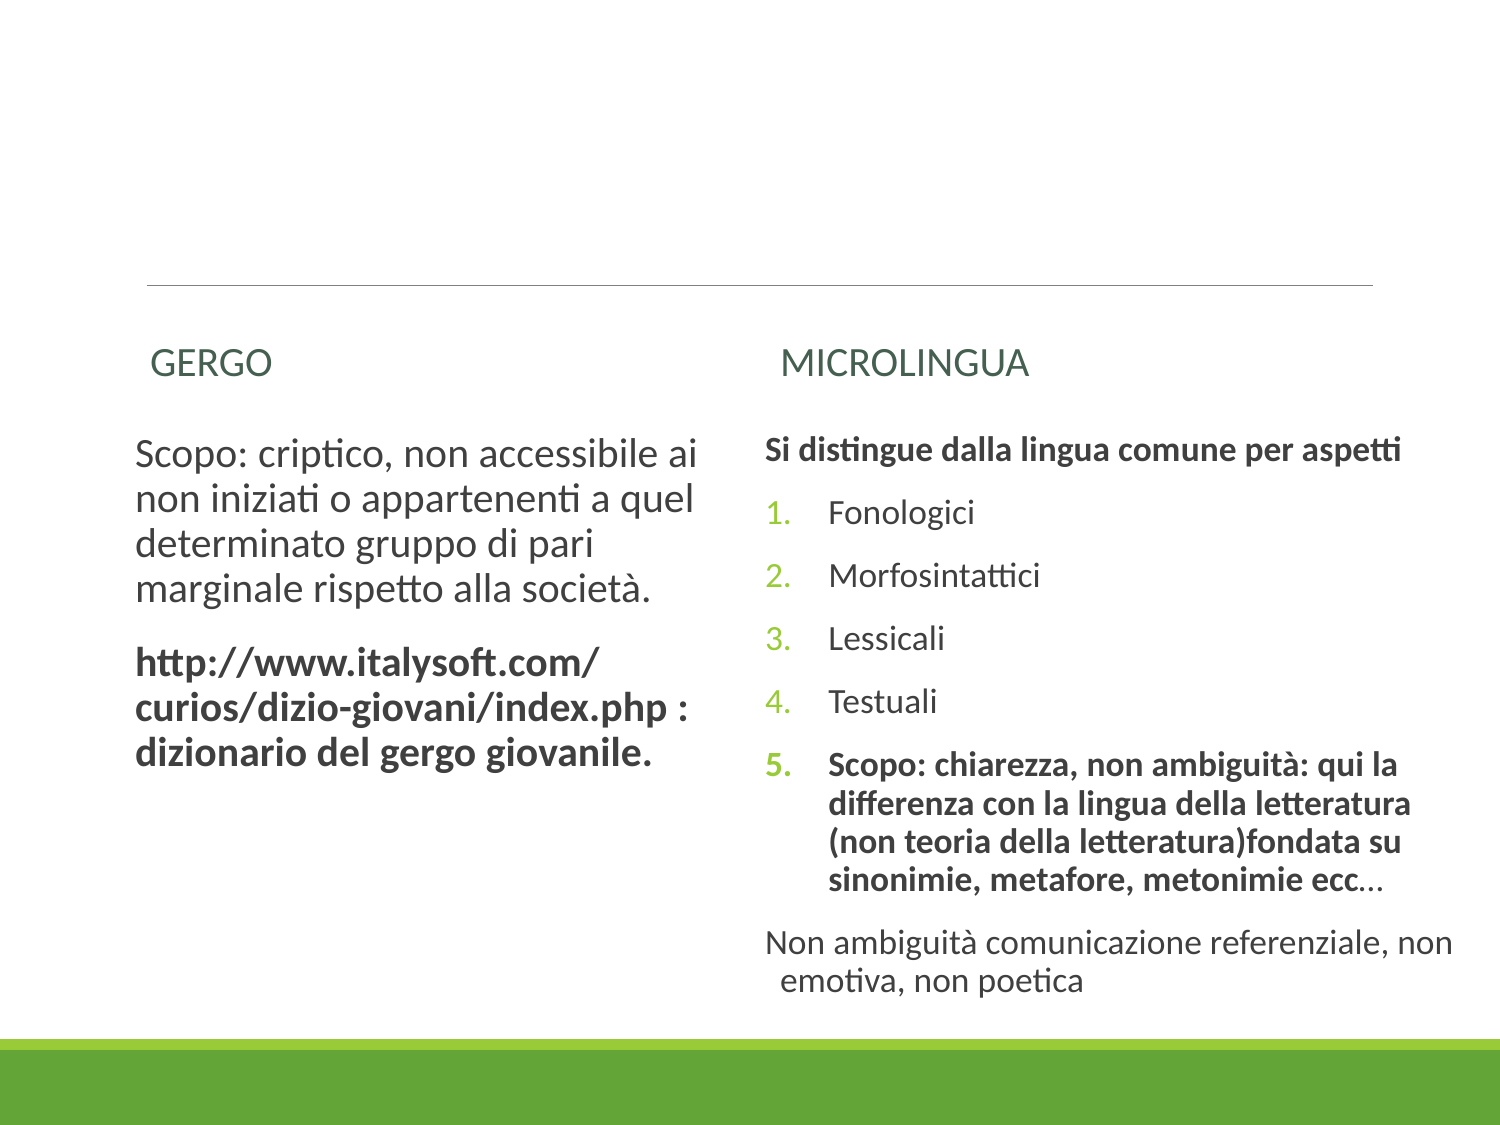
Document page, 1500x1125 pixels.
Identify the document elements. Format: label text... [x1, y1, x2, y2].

list Scopo: criptico, non accessibile ai non iniziati o appartenenti a quel determinato gruppo di pari marginale rispetto alla società. http://www.italysoft.com/curios/dizio-giovani/index.php : dizionario del gergo giovanile. [135, 423, 743, 978]
list Microlingua [765, 302, 1373, 423]
list Gergo [135, 302, 743, 423]
list Si distingue dalla lingua comune per aspetti Fonologici Morfosintattici Lessicali Testuali Scopo: chiarezza, non ambiguità: qui la differenza con la lingua della letteratura (non teoria della letteratura)fondata su sinonimie, metafore, metonimie ecc… Non ambiguità comunicazione referenziale, non emotiva, non poetica [765, 423, 1459, 1012]
